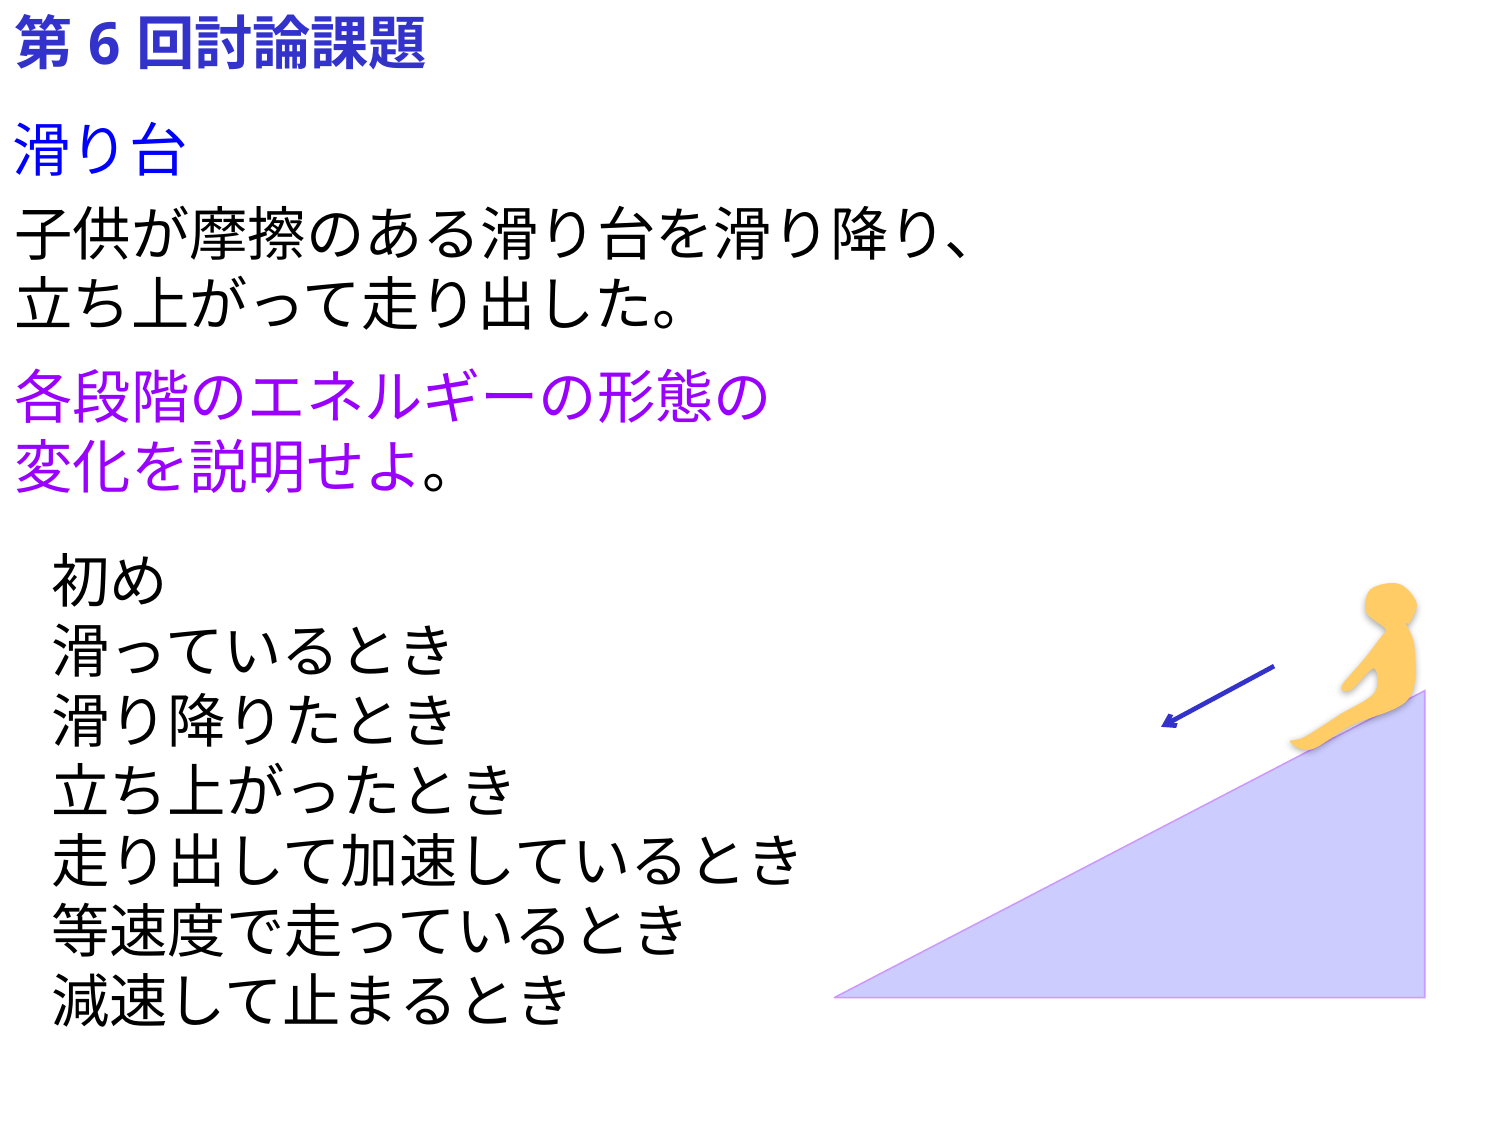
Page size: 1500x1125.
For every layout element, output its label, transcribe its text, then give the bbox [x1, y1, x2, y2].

text_box 初め 滑っているとき 滑り降りたとき 立ち上がったとき 走り出して加速しているとき 等速度で走っているとき 減速して止まるとき [36, 537, 859, 1042]
text_box [1289, 583, 1417, 750]
title 滑り台 [0, 108, 417, 187]
text_box 子供が摩擦のある滑り台を滑り降り、立ち上がって走り出した。 [0, 189, 1038, 345]
text_box [1161, 665, 1275, 727]
text_box 各段階のエネルギーの形態の変化を説明せよ。 [0, 353, 822, 508]
text_box 第6回討論課題 [0, 0, 604, 83]
text_box [859, 690, 1425, 998]
